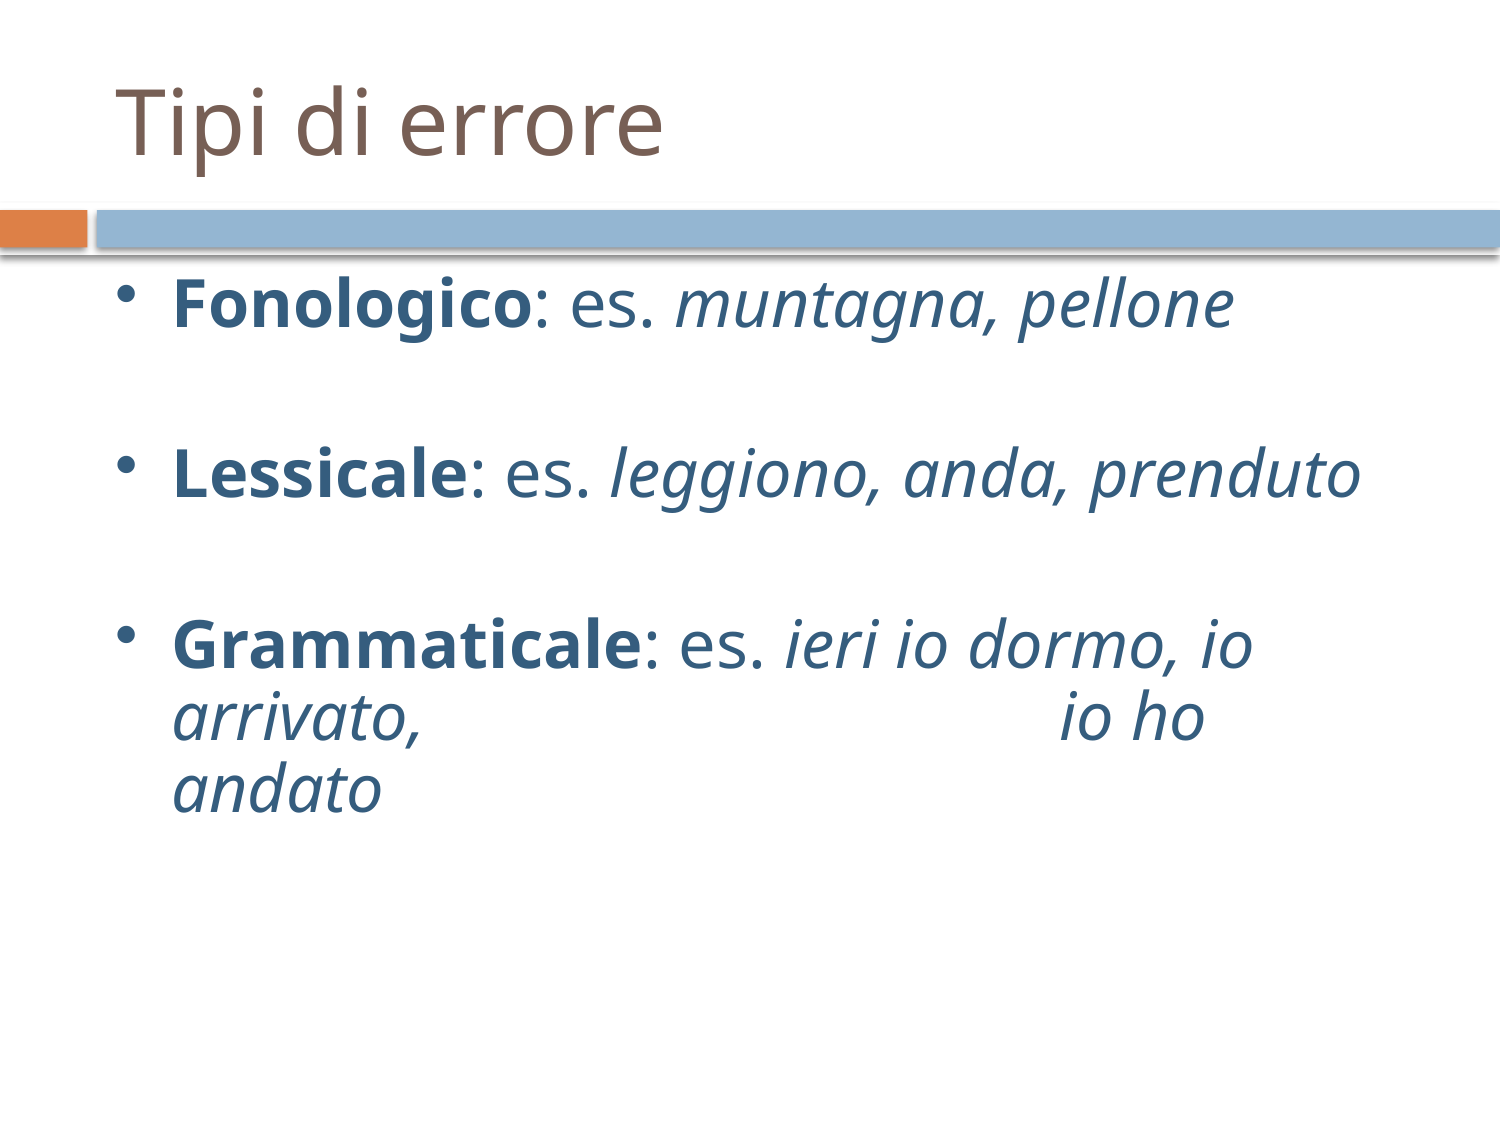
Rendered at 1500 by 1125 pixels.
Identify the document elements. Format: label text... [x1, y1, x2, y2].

list Fonologico: es. muntagna, pellone Lessicale: es. leggiono, anda, prenduto Grammaticale: es. ieri io dormo, io arrivato, io ho andato [100, 262, 1438, 1000]
title Tipi di errore [100, 37, 1438, 200]
